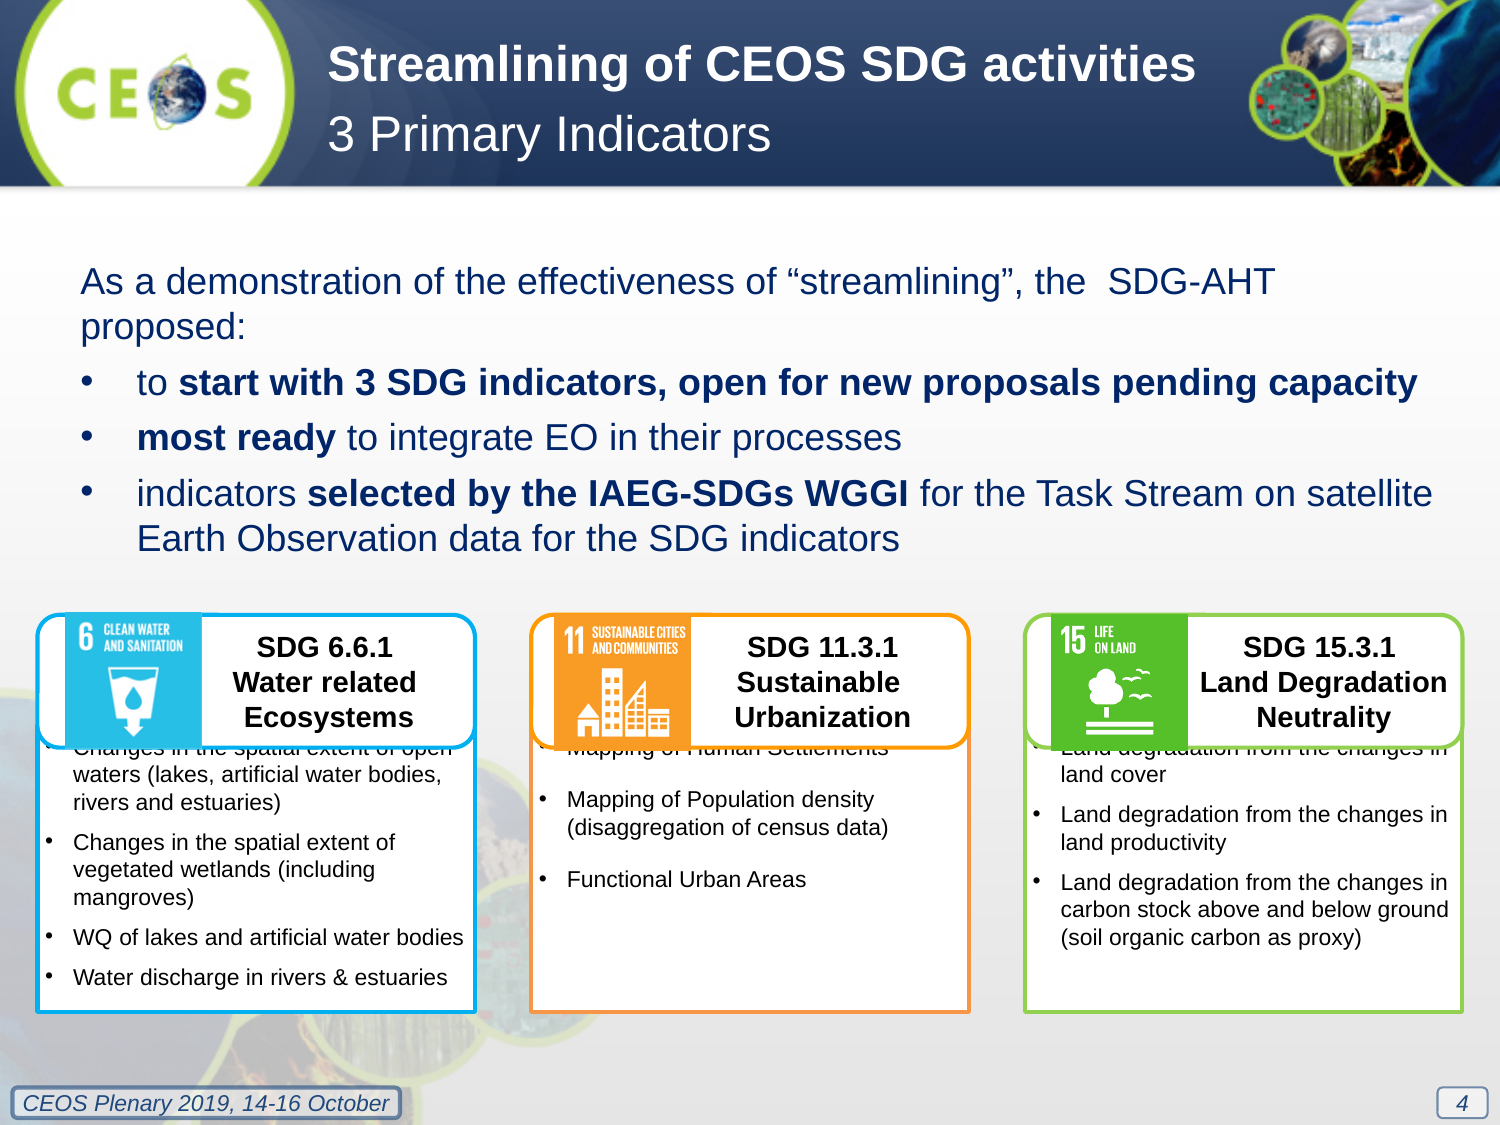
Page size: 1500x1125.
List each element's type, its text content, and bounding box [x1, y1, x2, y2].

text_box Mapping of Human Settlements Mapping of Population density (disaggregation of census data) Functional Urban Areas [531, 751, 969, 1013]
picture [0, 0, 1500, 1125]
text_box Land degradation from the changes in land cover Land degradation from the changes in land productivity Land degradation from the changes in carbon stock above and below ground (soil organic carbon as proxy) [1024, 751, 1463, 1013]
slide_number 4 [1436, 1086, 1489, 1120]
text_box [37, 612, 476, 749]
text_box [1024, 613, 1463, 751]
list As a demonstration of the effectiveness of “streamlining”, the SDG-AHT proposed: to start with 3 SDG indicators, open for new proposals pending capacity most ready to integrate EO in their processes indicators selected by the IAEG-SDGs WGGI for the Task Stream on satellite Earth Observation data for the SDG indicators [65, 249, 1463, 663]
list Streamlining of CEOS SDG activities 3 Primary Indicators [312, 23, 1350, 187]
text_box Changes in the spatial extent of open waters (lakes, artificial water bodies, rivers and estuaries) Changes in the spatial extent of vegetated wetlands (including mangroves) WQ of lakes and artificial water bodies Water discharge in rivers & estuaries [37, 749, 475, 1013]
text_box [530, 614, 969, 751]
